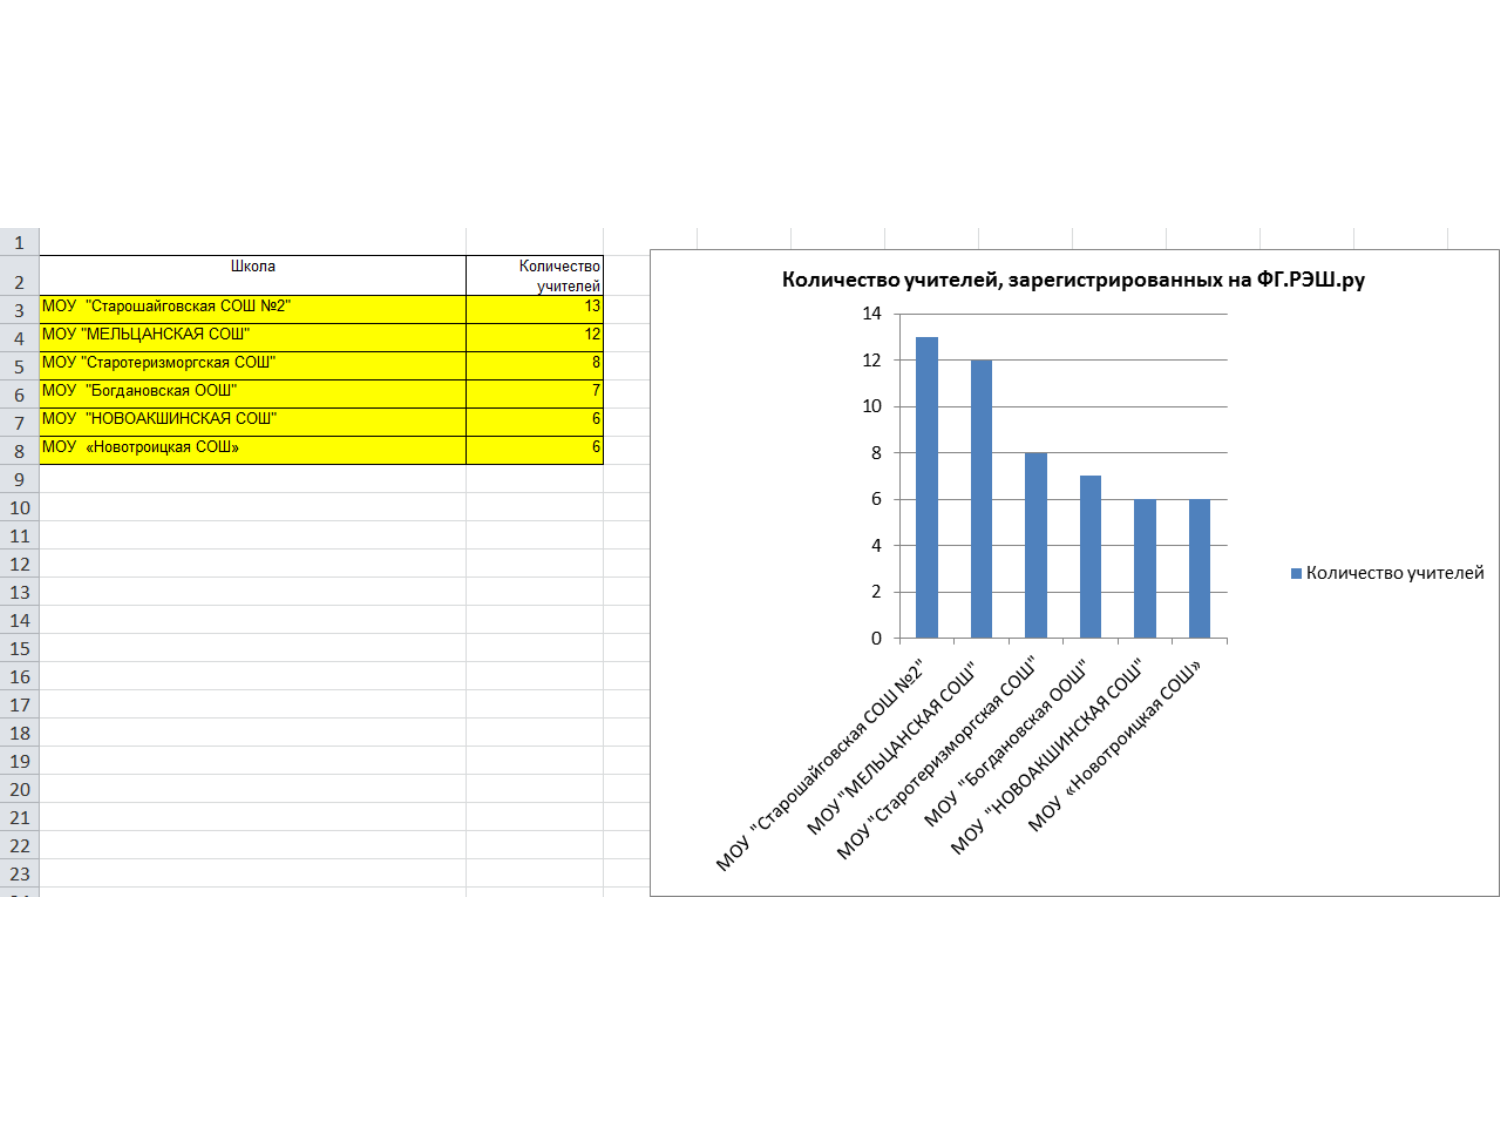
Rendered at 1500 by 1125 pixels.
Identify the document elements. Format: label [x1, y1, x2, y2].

picture [0, 227, 1500, 897]
